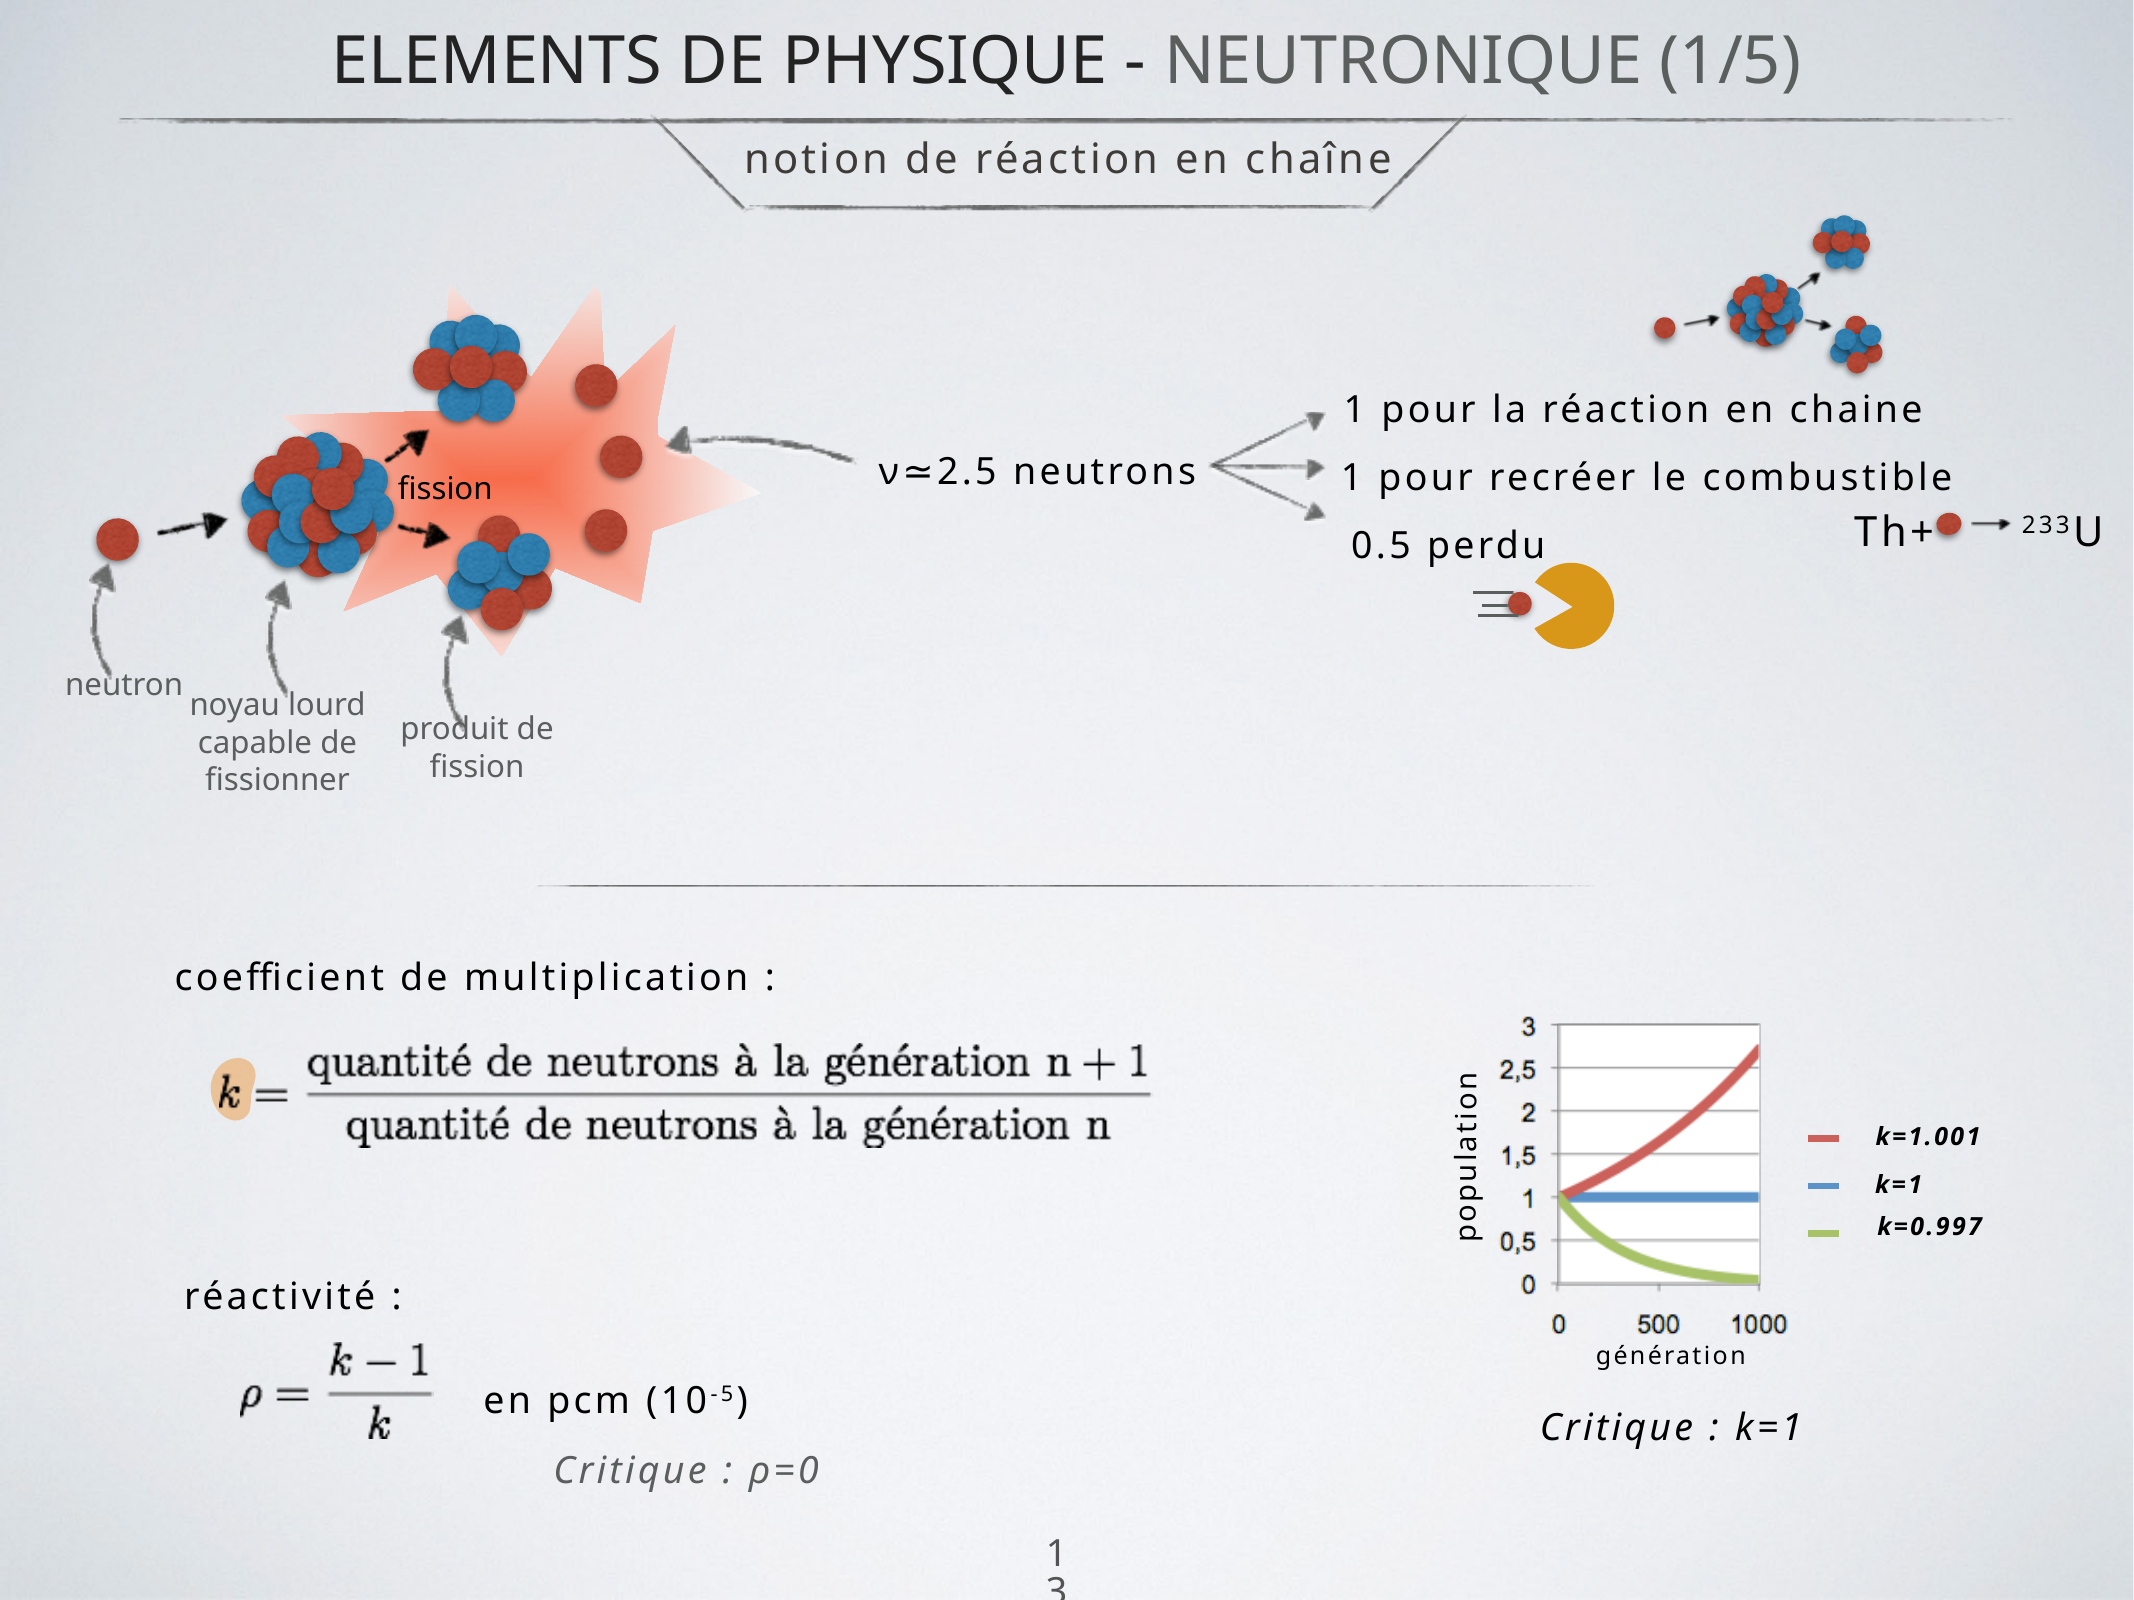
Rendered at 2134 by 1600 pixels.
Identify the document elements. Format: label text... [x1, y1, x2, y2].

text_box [1517, 555, 1622, 657]
text_box [1508, 592, 1517, 614]
text_box Critique : k=1 [1449, 1403, 1893, 1457]
text_box réactivité : [175, 1254, 411, 1325]
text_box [60, 272, 752, 806]
text_box k=1 [1866, 1165, 1931, 1207]
text_box génération [1587, 1344, 1755, 1378]
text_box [1652, 211, 1888, 378]
text_box 1 pour la réaction en chaine [1335, 367, 1933, 435]
text_box Critique : ρ=0 [464, 1446, 908, 1500]
text_box k=1.001 [1867, 1117, 1990, 1159]
text_box Elements de physique - neutronique (1/5) [119, 8, 2015, 106]
text_box 0.5 perdu [1342, 503, 1554, 575]
slide_number 13 [1036, 1520, 1095, 1580]
text_box ν≃2.5 neutrons [870, 429, 1203, 501]
text_box [210, 1066, 219, 1113]
text_box 1 pour recréer le combustible [1332, 435, 1962, 507]
text_box en pcm (10-5) [474, 1358, 757, 1430]
text_box k=0.997 [1868, 1208, 1991, 1249]
text_box coefficient de multiplication : [166, 935, 785, 1007]
text_box population [1444, 1063, 1491, 1252]
picture [0, 0, 2134, 1600]
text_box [1840, 485, 2118, 564]
text_box notion de réaction en chaîne [735, 133, 1401, 191]
